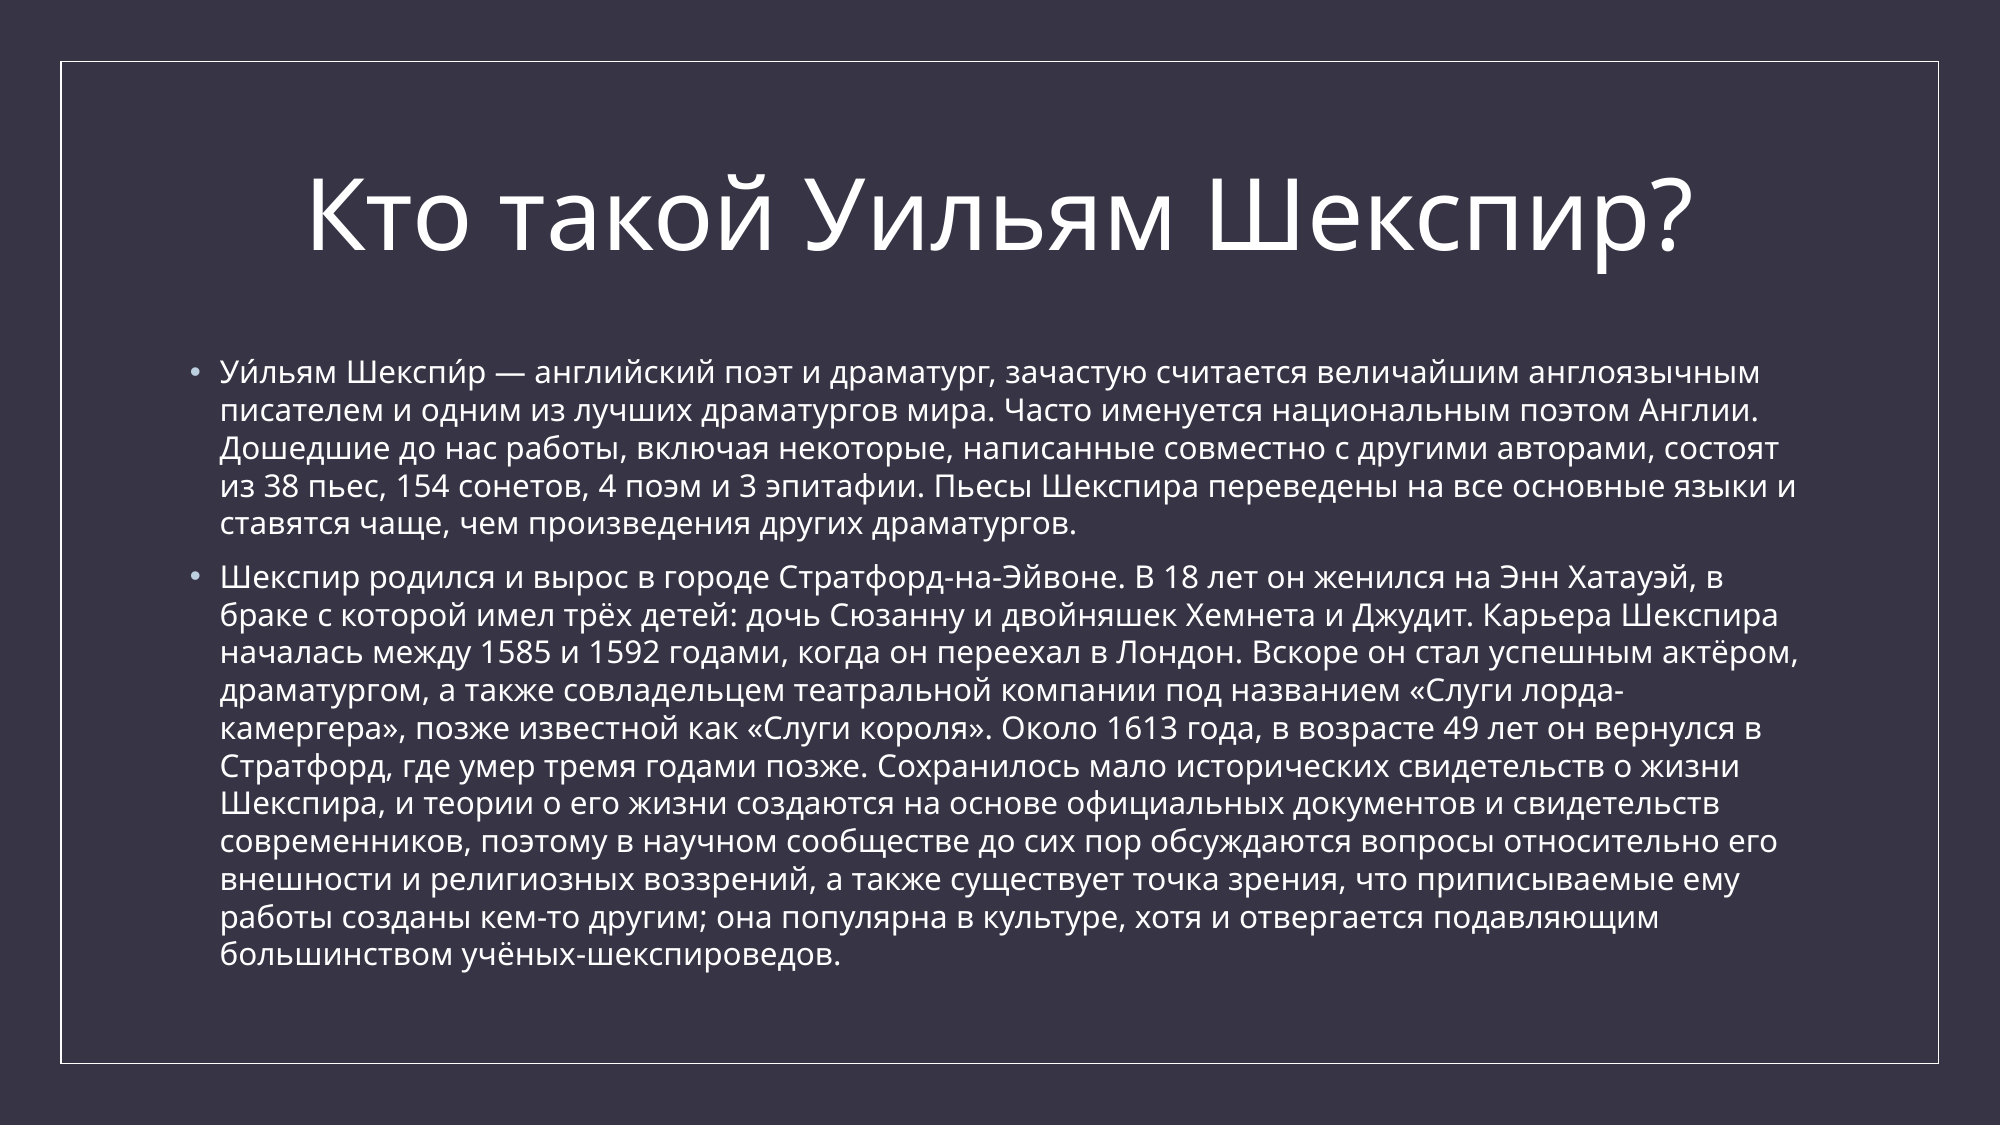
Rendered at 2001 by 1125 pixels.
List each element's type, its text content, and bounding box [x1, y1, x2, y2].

list Уи́льям Шекспи́р — английский поэт и драматург, зачастую считается величайшим англоязычным писателем и одним из лучших драматургов мира. Часто именуется национальным поэтом Англии. Дошедшие до нас работы, включая некоторые, написанные совместно с другими авторами, состоят из 38 пьес, 154 сонетов, 4 поэм и 3 эпитафии. Пьесы Шекспира переведены на все основные языки и ставятся чаще, чем произведения других драматургов. Шекспир родился и вырос в городе Стратфорд-на-Эйвоне. В 18 лет он женился на Энн Хатауэй, в браке с которой имел трёх детей: дочь Сюзанну и двойняшек Хемнета и Джудит. Карьера Шекспира началась между 1585 и 1592 годами, когда он переехал в Лондон. Вскоре он стал успешным актёром, драматургом, а также совладельцем театральной компании под названием «Слуги лорда-камергера», позже известной как «Слуги короля». Около 1613 года, в возрасте 49 лет он вернулся в Стратфорд, где умер тремя годами позже. Сохранилось мало исторических свидетельств о жизни Шекспира, и теории о его жизни создаются на основе официальных документов и свидетельств современников, поэтому в научном сообществе до сих пор обсуждаются вопросы относительно его внешности и религиозных воззрений, а также существует точка зрения, что приписываемые ему работы созданы кем-то другим; она популярна в культуре, хотя и отвергается подавляющим большинством учёных-шекспироведов. [174, 345, 1825, 990]
title Кто такой Уильям Шекспир? [174, 105, 1825, 331]
